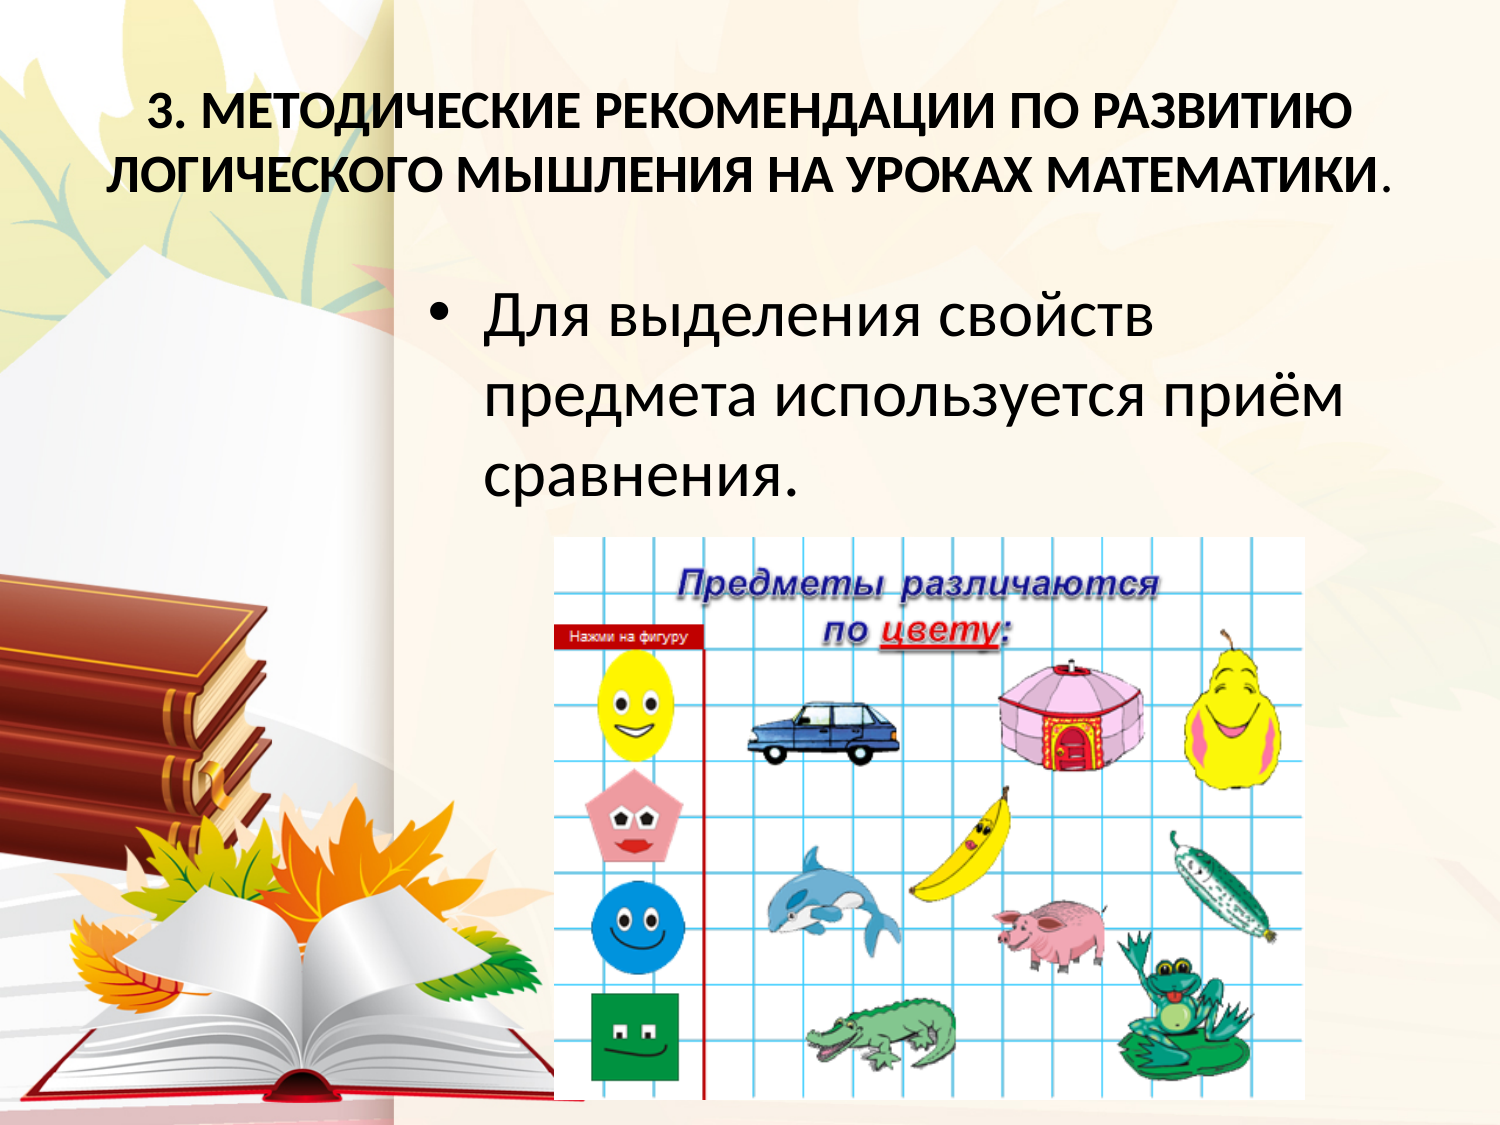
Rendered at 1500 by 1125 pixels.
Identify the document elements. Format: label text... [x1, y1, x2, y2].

list Для выделения свойств предмета используется приём сравнения. [412, 262, 1425, 1005]
picture [0, 0, 1500, 1125]
title 3. МЕТОДИЧЕСКИЕ РЕКОМЕНДАЦИИ ПО РАЗВИТИЮ ЛОГИЧЕСКОГО МЫШЛЕНИЯ НА УРОКАХ МАТЕМАТИКИ. [75, 45, 1425, 233]
